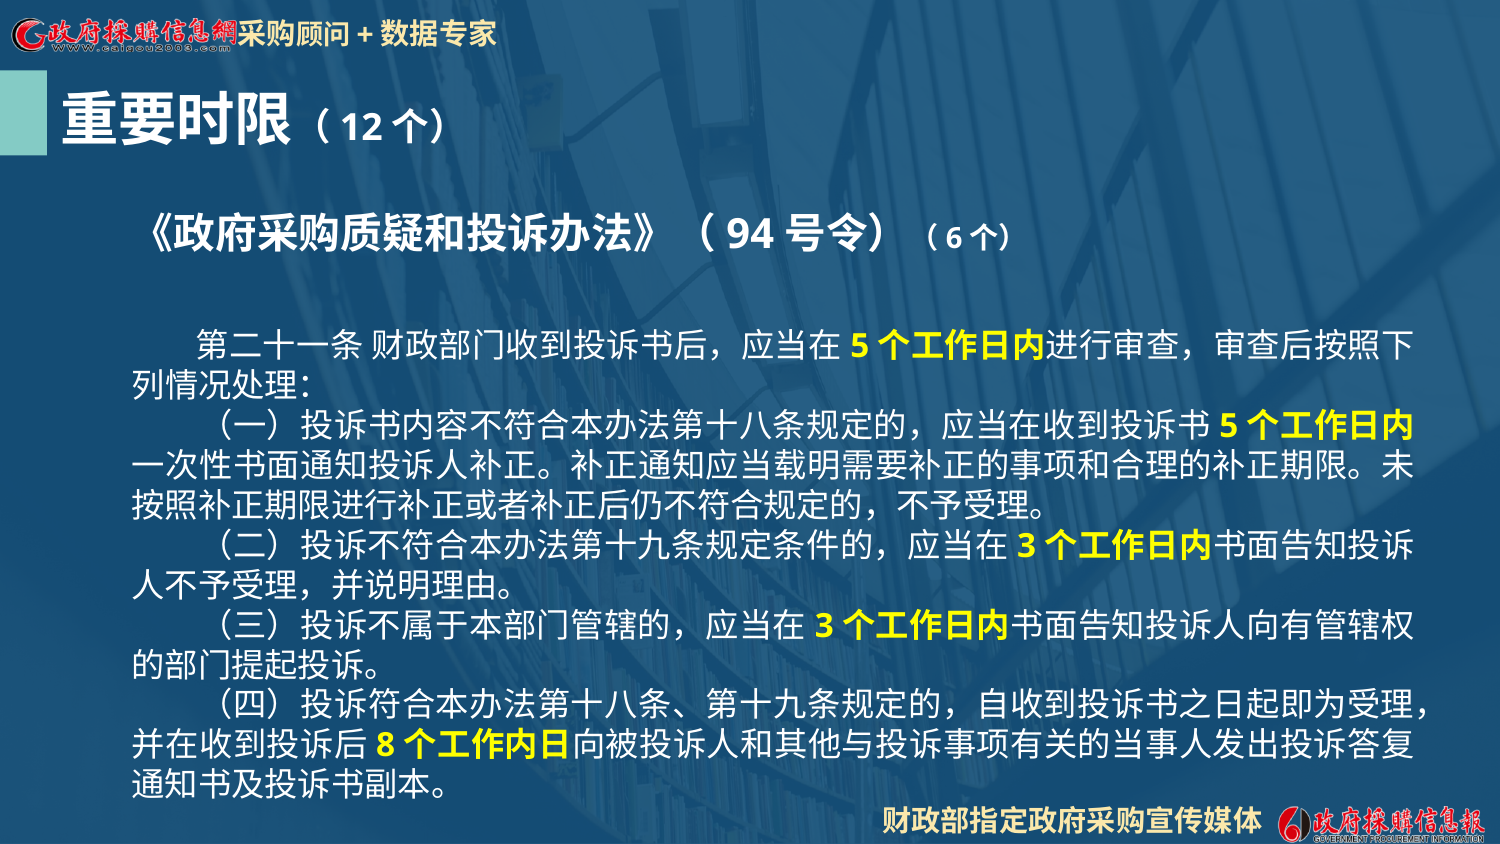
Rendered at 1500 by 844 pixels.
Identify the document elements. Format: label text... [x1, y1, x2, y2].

text_box 《政府采购质疑和投诉办法》（94号令）（6个） 第二十一条 财政部门收到投诉书后，应当在5个工作日内进行审查，审查后按照下列情况处理： （一）投诉书内容不符合本办法第十八条规定的，应当在收到投诉书5个工作日内一次性书面通知投诉人补正。补正通知应当载明需要补正的事项和合理的补正期限。未按照补正期限进行补正或者补正后仍不符合规定的，不予受理。 （二）投诉不符合本办法第十九条规定条件的，应当在3个工作日内书面告知投诉人不予受理，并说明理由。 （三）投诉不属于本部门管辖的，应当在3个工作日内书面告知投诉人向有管辖权的部门提起投诉。 （四）投诉符合本办法第十八条、第十九条规定的，自收到投诉书之日起即为受理，并在收到投诉后8个工作内日向被投诉人和其他与投诉事项有关的当事人发出投诉答复通知书及投诉书副本。 [117, 174, 1430, 811]
picture [0, 0, 1500, 844]
text_box [0, 68, 49, 157]
text_box 重要时限（12个） [58, 82, 469, 153]
